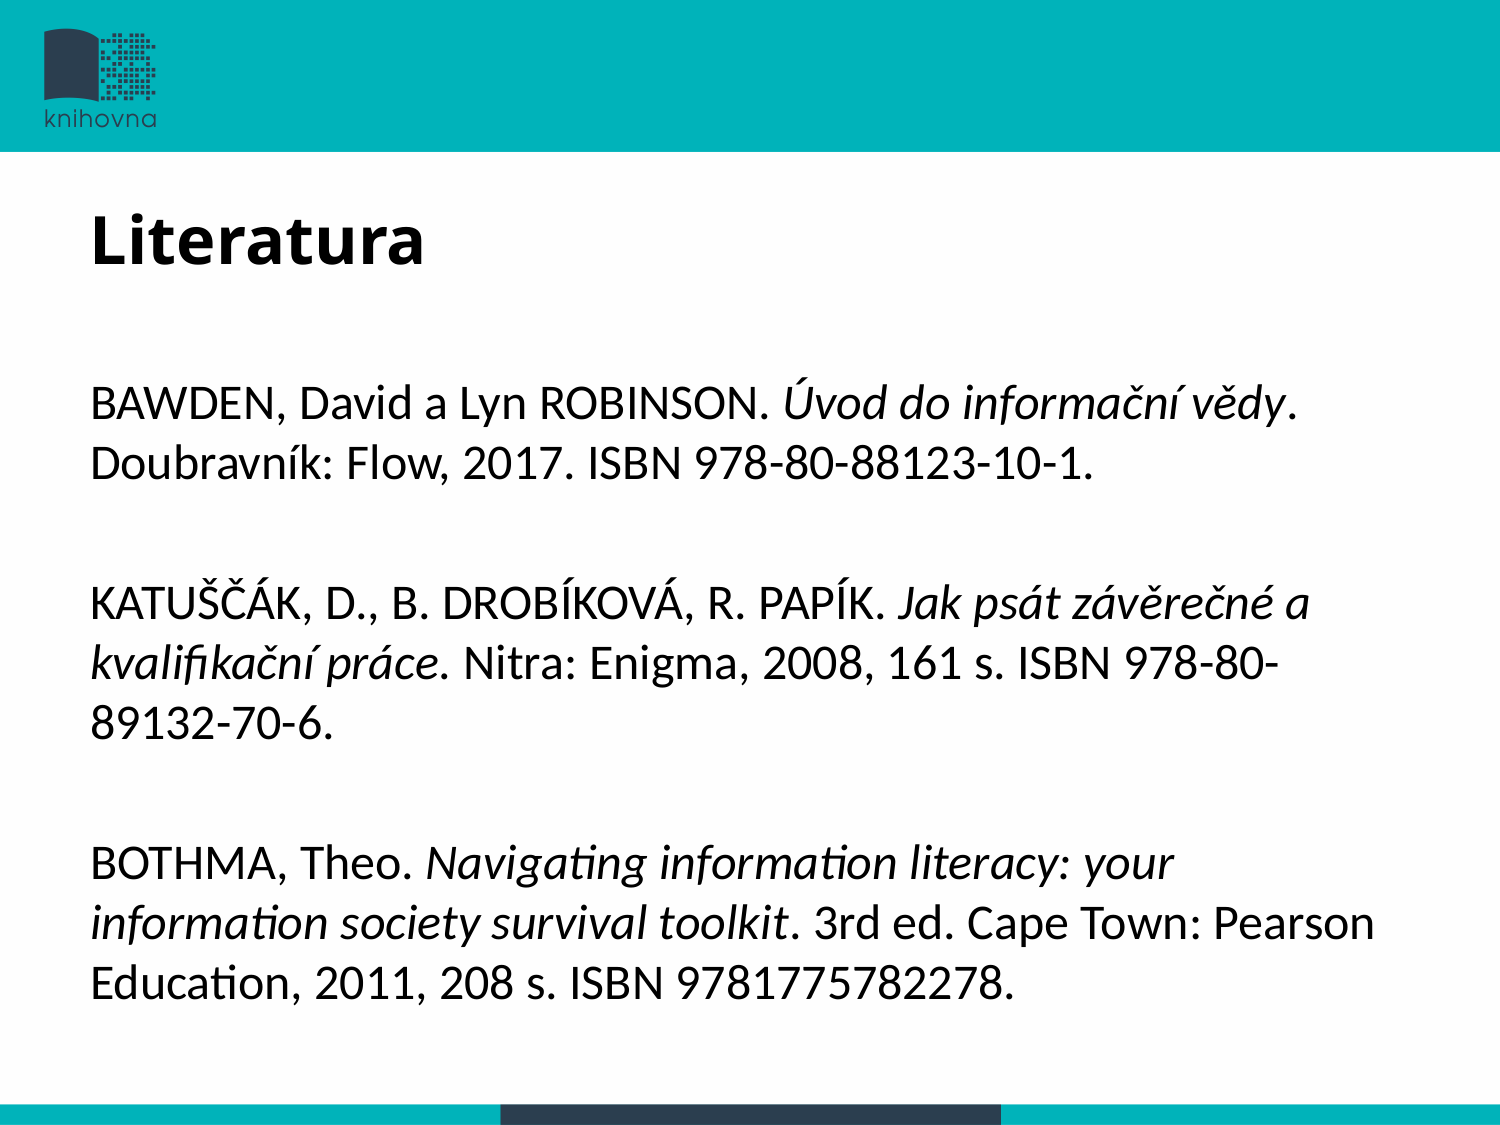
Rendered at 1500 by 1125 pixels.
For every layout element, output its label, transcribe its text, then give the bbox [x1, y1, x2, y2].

title [75, 184, 1425, 338]
text_box Literatura [75, 190, 1412, 331]
list BAWDEN, David a Lyn ROBINSON. Úvod do informační vědy. Doubravník: Flow, 2017. ISBN 978-80-88123-10-1. KATUŠČÁK, D., B. DROBÍKOVÁ, R. PAPÍK. Jak psát závěrečné a kvalifikační práce. Nitra: Enigma, 2008, 161 s. ISBN 978-80-89132-70-6. BOTHMA, Theo. Navigating information literacy: your information society survival toolkit. 3rd ed. Cape Town: Pearson Education, 2011, 208 s. ISBN 9781775782278. [75, 361, 1425, 1125]
picture [0, 0, 1500, 1125]
